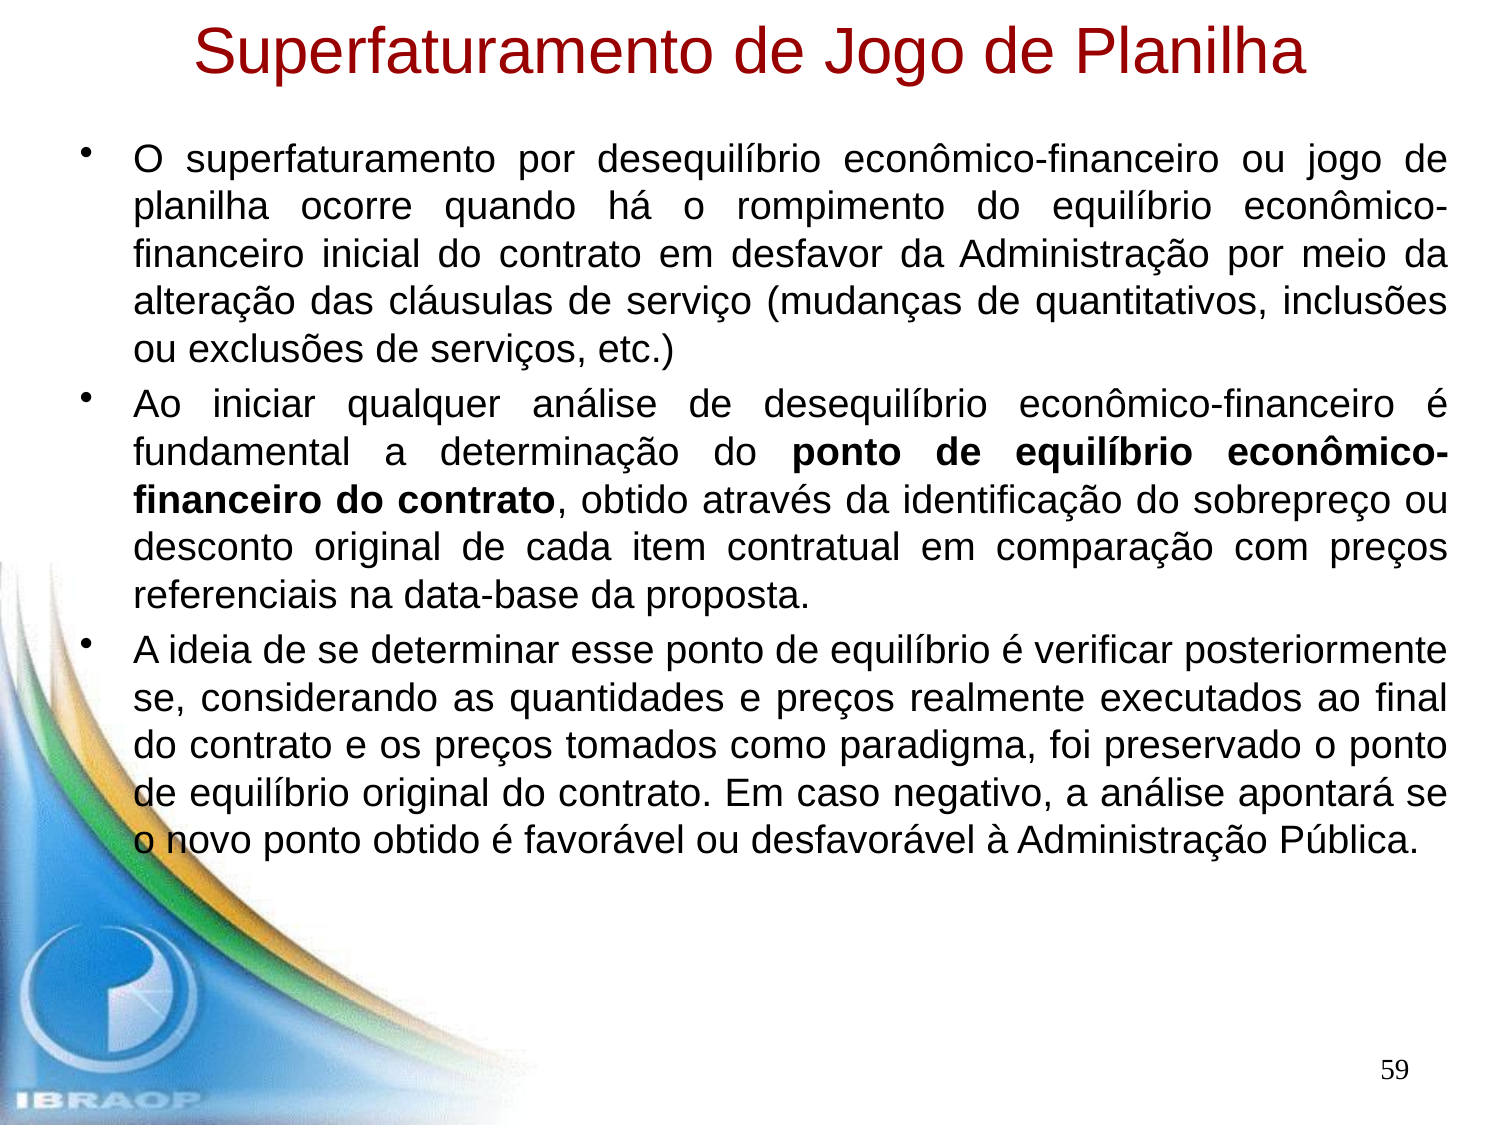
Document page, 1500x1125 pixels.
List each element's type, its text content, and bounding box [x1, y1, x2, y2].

list O superfaturamento por desequilíbrio econômico-financeiro ou jogo de planilha ocorre quando há o rompimento do equilíbrio econômico-financeiro inicial do contrato em desfavor da Administração por meio da alteração das cláusulas de serviço (mudanças de quantitativos, inclusões ou exclusões de serviços, etc.) Ao iniciar qualquer análise de desequilíbrio econômico-financeiro é fundamental a determinação do ponto de equilíbrio econômico-financeiro do contrato, obtido através da identificação do sobrepreço ou desconto original de cada item contratual em comparação com preços referenciais na data-base da proposta. A ideia de se determinar esse ponto de equilíbrio é verificar posteriormente se, considerando as quantidades e preços realmente executados ao final do contrato e os preços tomados como paradigma, foi preservado o ponto de equilíbrio original do contrato. Em caso negativo, a análise apontará se o novo ponto obtido é favorável ou desfavorável à Administração Pública. [64, 125, 1465, 883]
title Superfaturamento de Jogo de Planilha [0, 0, 1500, 94]
picture [0, 94, 1500, 1125]
slide_number 59 [1074, 1042, 1426, 1103]
